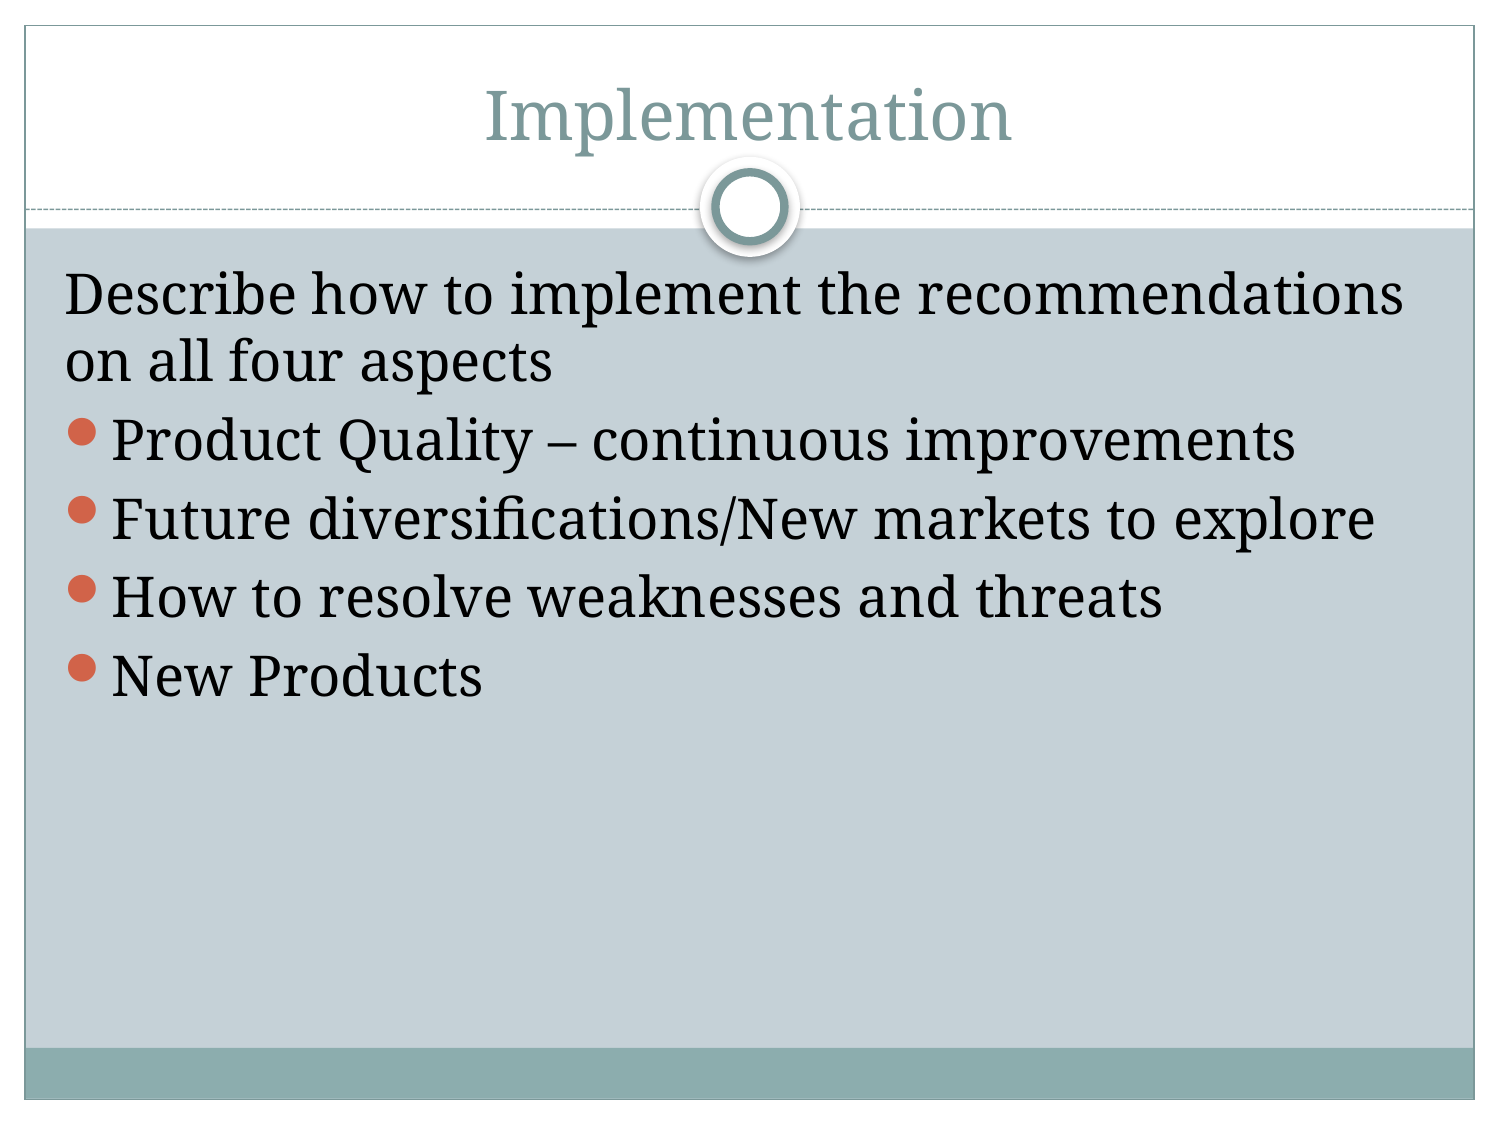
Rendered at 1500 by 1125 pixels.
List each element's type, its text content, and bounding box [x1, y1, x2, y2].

list Describe how to implement the recommendations on all four aspects Product Quality – continuous improvements Future diversifications/New markets to explore How to resolve weaknesses and threats New Products [49, 250, 1445, 1001]
title Implementation [49, 37, 1450, 162]
